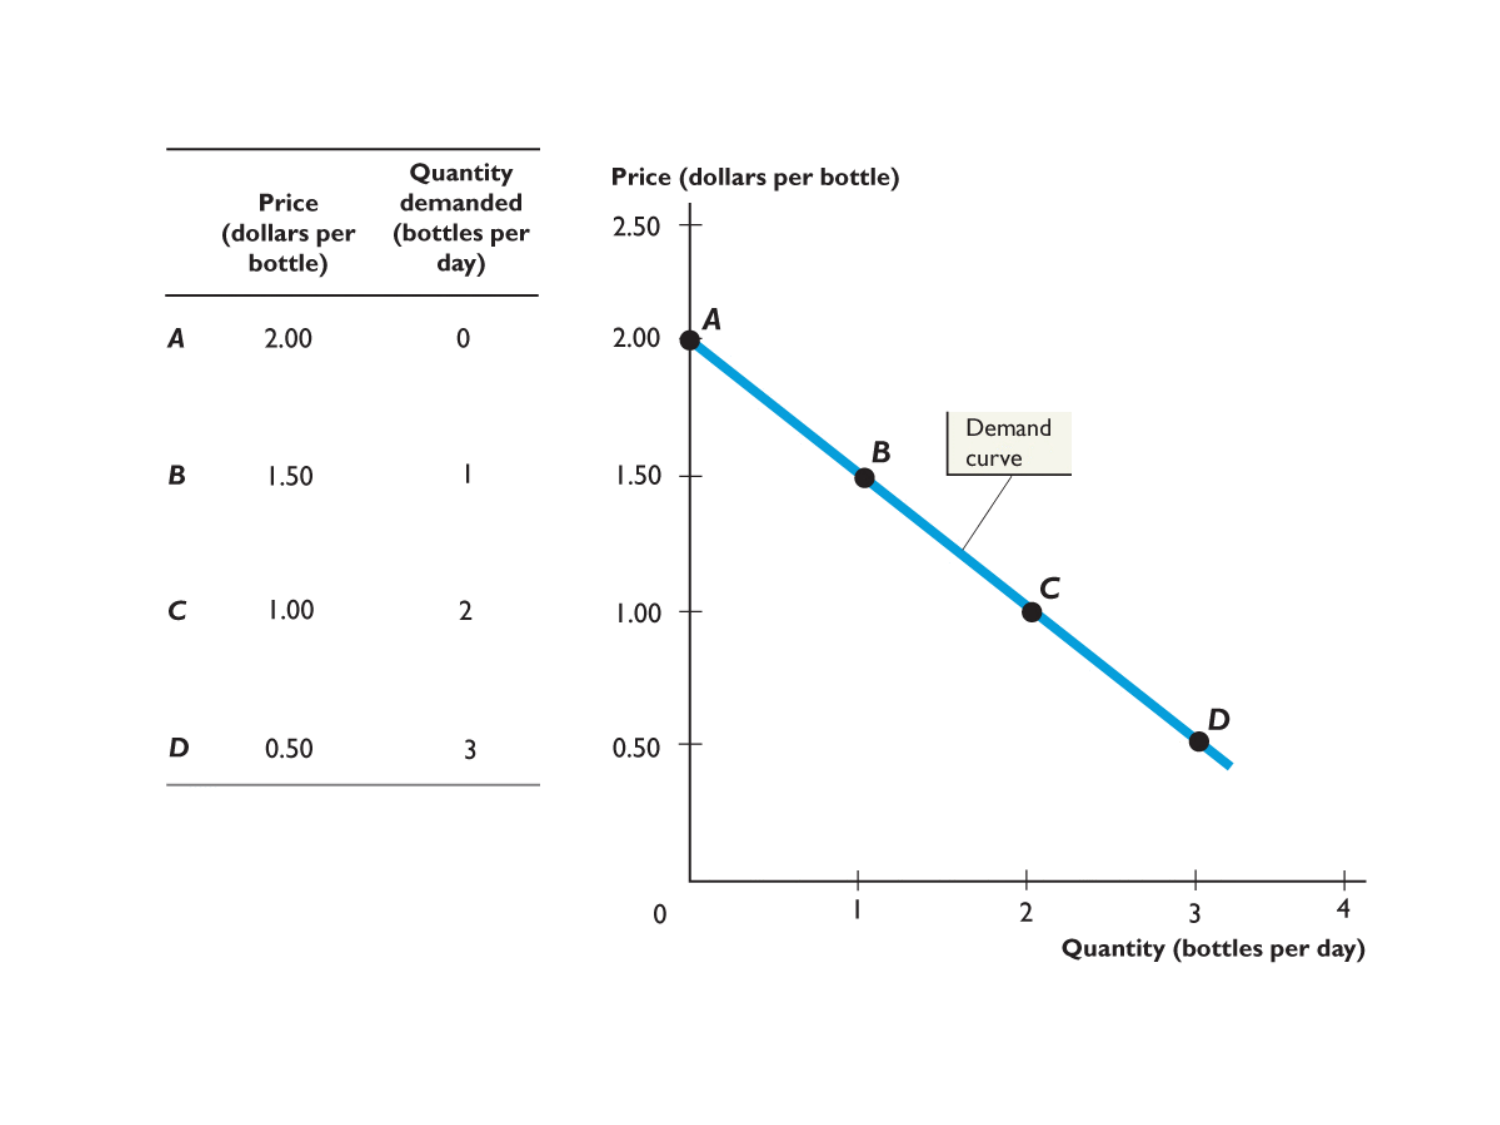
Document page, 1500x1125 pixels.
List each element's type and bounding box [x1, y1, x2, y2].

picture [124, 124, 1402, 977]
